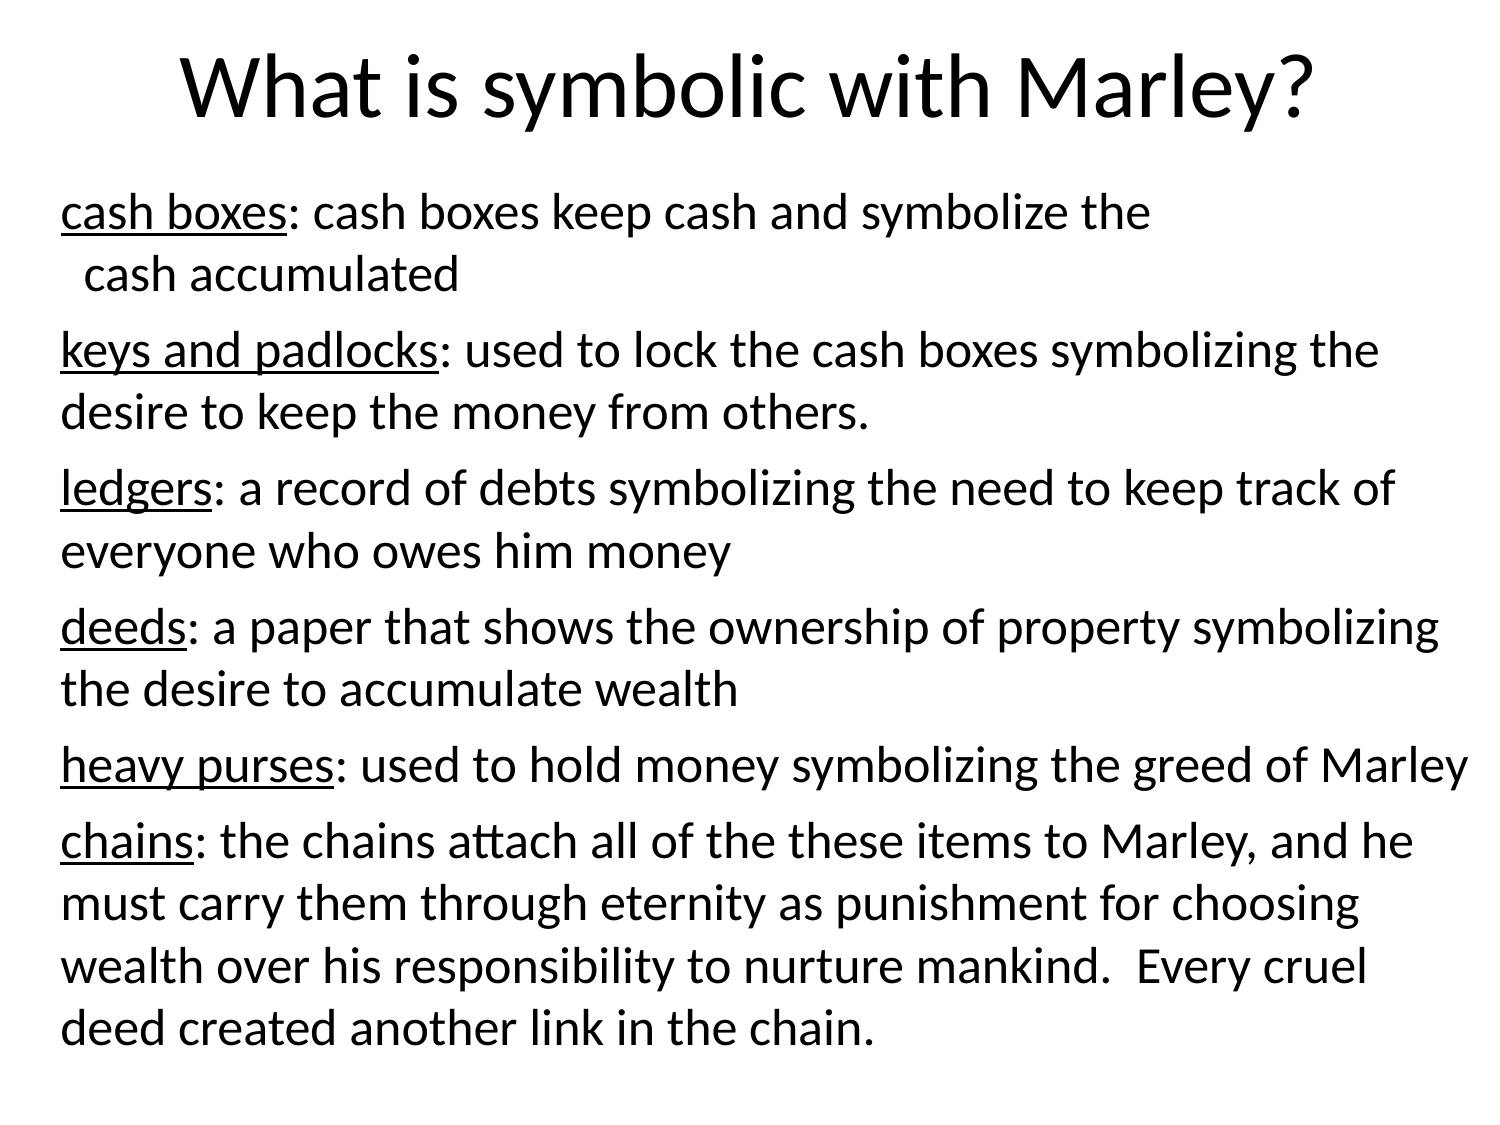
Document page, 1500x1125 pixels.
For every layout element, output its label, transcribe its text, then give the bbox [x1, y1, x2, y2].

list cash boxes: cash boxes keep cash and symbolize the cash accumulated keys and padlocks: used to lock the cash boxes symbolizing the desire to keep the money from others. ledgers: a record of debts symbolizing the need to keep track of everyone who owes him money deeds: a paper that shows the ownership of property symbolizing the desire to accumulate wealth heavy purses: used to hold money symbolizing the greed of Marley chains: the chains attach all of the these items to Marley, and he must carry them through eternity as punishment for choosing wealth over his responsibility to nurture mankind. Every cruel deed created another link in the chain. [12, 162, 1488, 1098]
title What is symbolic with Marley? [75, 34, 1425, 162]
